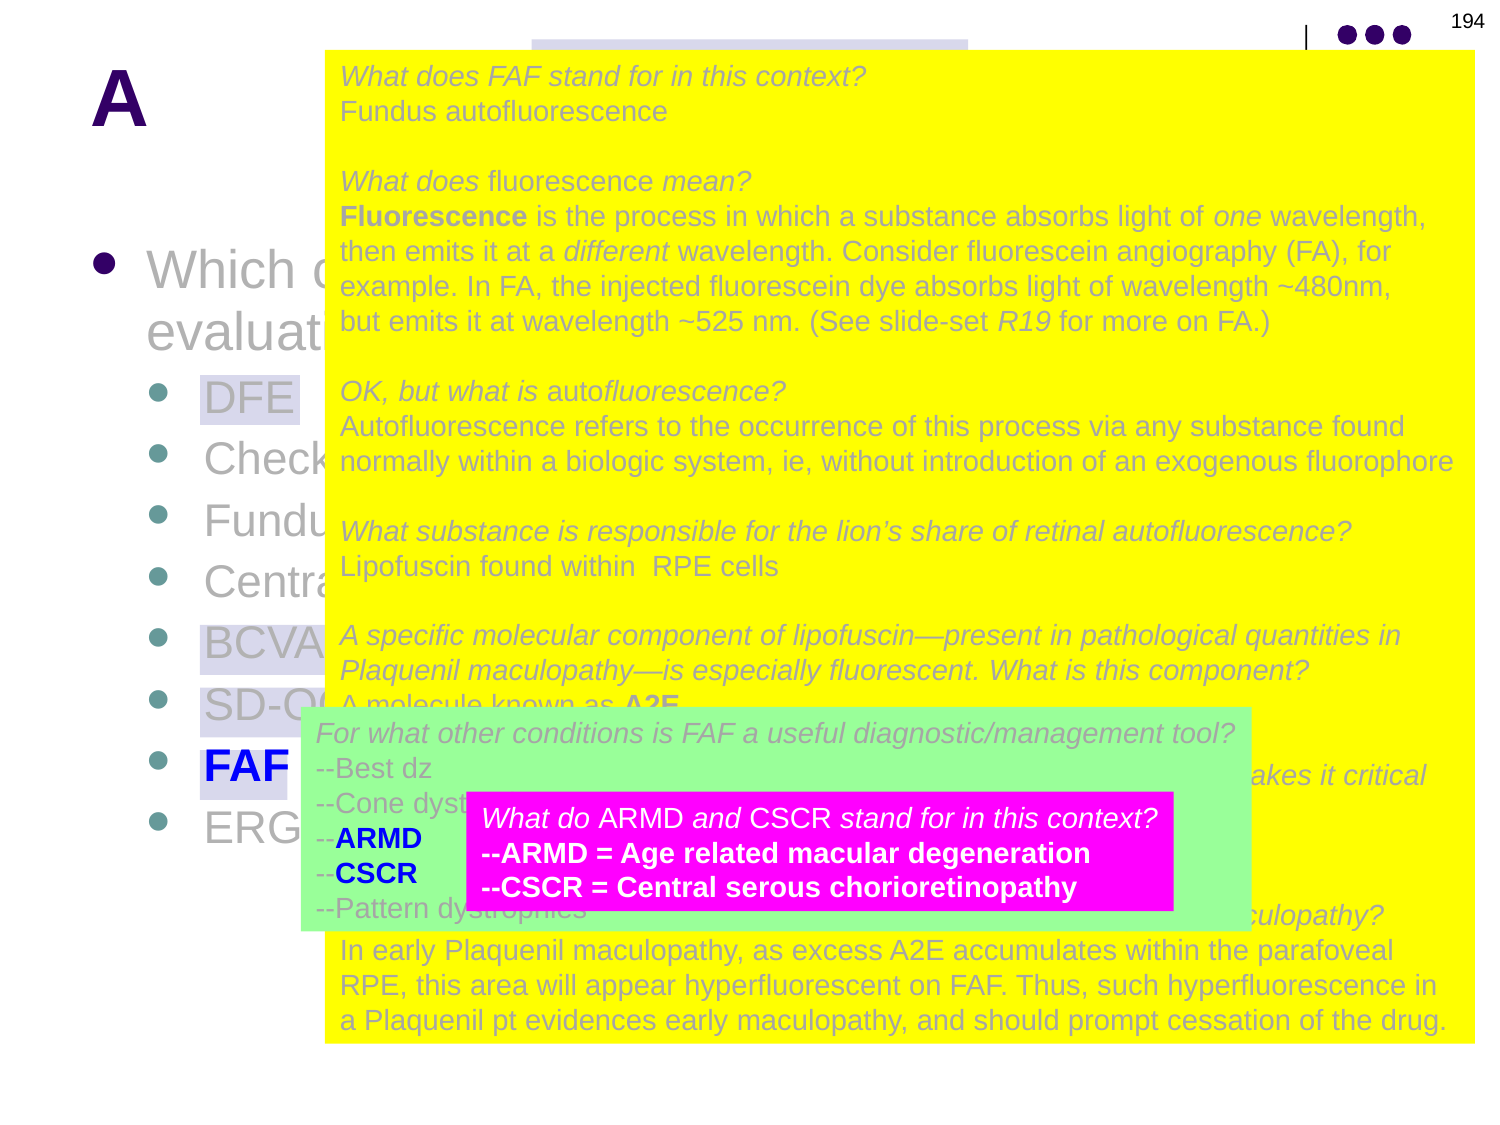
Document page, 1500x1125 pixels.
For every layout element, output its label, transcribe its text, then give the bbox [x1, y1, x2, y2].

text_box What does FAF stand for in this context? Fundus autofluorescence What does fluorescence mean? Fluorescence is the process in which a substance absorbs light of one wavelength, then emits it at a different wavelength. Consider fluorescein angiography (FA), for example. In FA, the injected fluorescein dye absorbs light of wavelength ~480nm, but emits it at wavelength ~525 nm. (See slide-set R19 for more on FA.) OK, but what is autofluorescence? Autofluorescence refers to the occurrence of this process via any substance found normally within a biologic system, ie, without introduction of an exogenous fluorophore What substance is responsible for the lion’s share of retinal autofluorescence? Lipofuscin found within RPE cells A specific molecular component of lipofuscin—present in pathological quantities in Plaquenil maculopathy—is especially fluorescent. What is this component? A molecule known as A2E In addition to being extra fluorescent, A2E has another property that makes it critical to the pathogenesis of Plaquenil maculopathy. What is this property? It is toxic to RPE cells Pulling it all together: How does FAF aid in screening for Plaquenil maculopathy? In early Plaquenil maculopathy, as excess A2E accumulates within the parafoveal RPE, this area will appear hyperfluorescent on FAF. Thus, such hyperfluorescence in a Plaquenil pt evidences early maculopathy, and should prompt cessation of the drug. [324, 49, 1475, 1044]
list Which clinical maneuvers/tests are useful in evaluating patients re Plaquenil maculopathy? DFE Check the cornea for verticillata Fundus photographs Central visual field testing BCVA assessment SD-OCT FAF ERG [75, 231, 324, 1013]
text_box For what other conditions is FAF a useful diagnostic/management tool? --Best dz --Cone dystrophy --ARMD --CSCR --Pattern dystrophies [300, 706, 1252, 932]
text_box 194 [1149, 0, 1500, 75]
title A [75, 20, 1149, 150]
text_box Plaquenil Maculopathy [531, 39, 969, 49]
text_box What do ARMD and CSCR stand for in this context? --ARMD = Age related macular degeneration --CSCR = Central serous chorioretinopathy [466, 791, 1174, 912]
